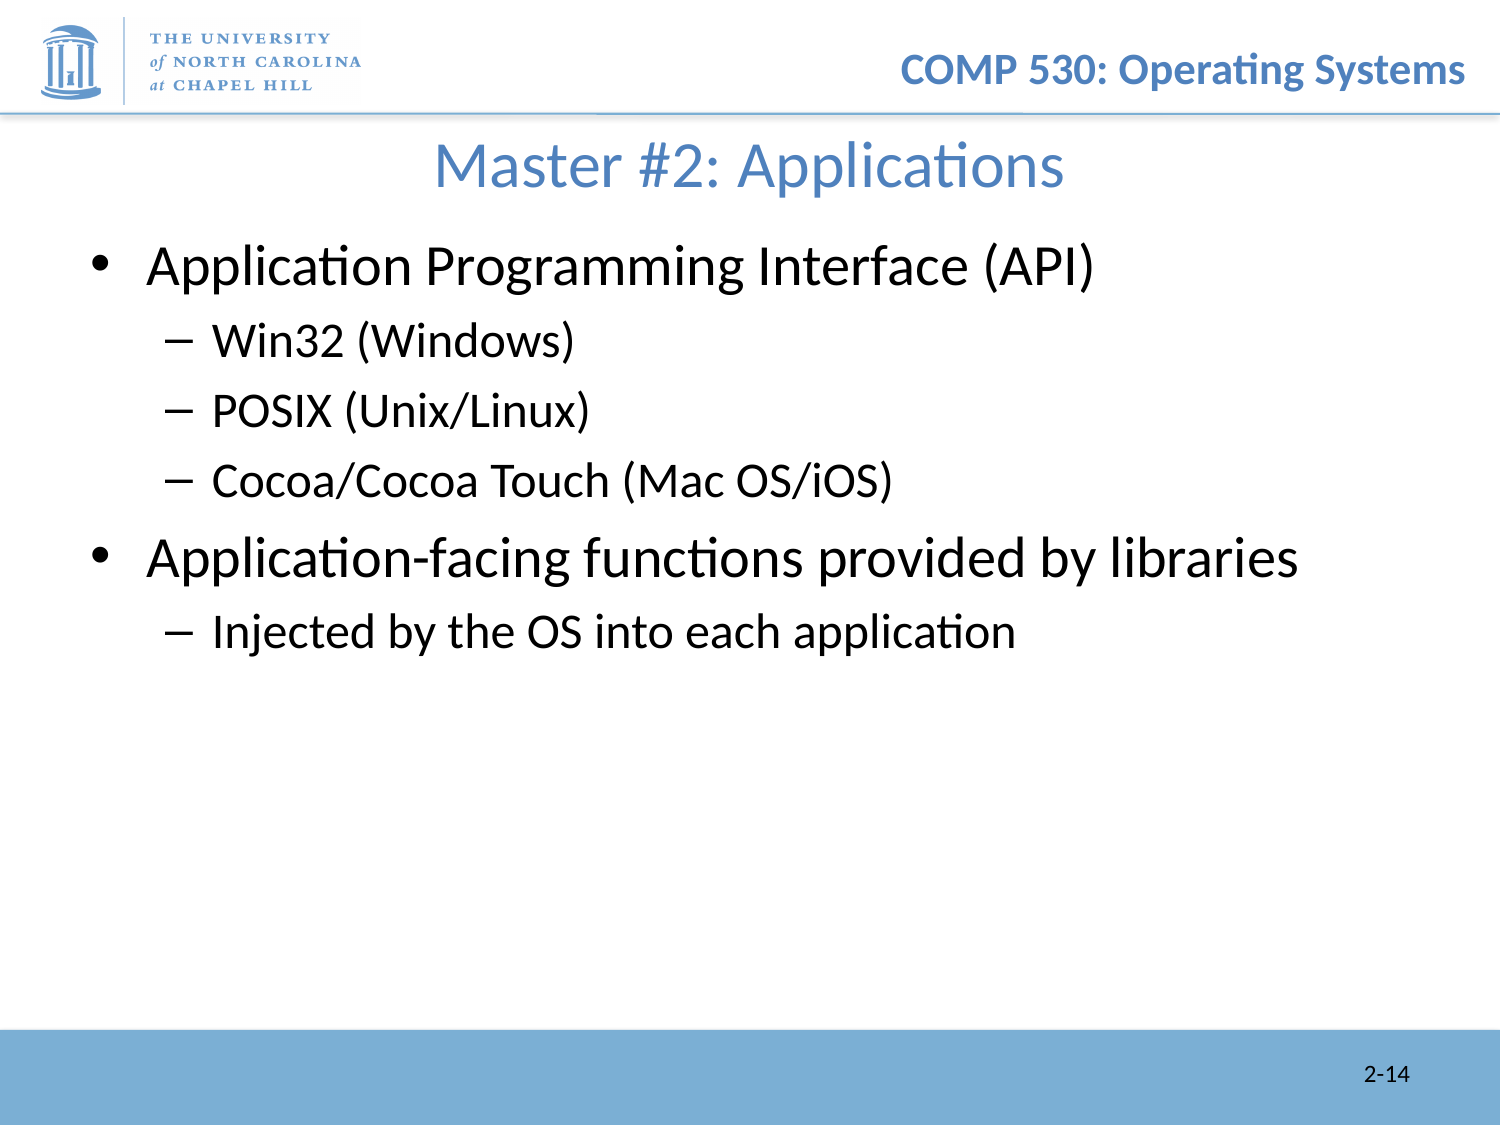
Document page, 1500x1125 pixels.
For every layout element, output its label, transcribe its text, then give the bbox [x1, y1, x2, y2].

slide_number 2-14 [1074, 1042, 1425, 1103]
picture [41, 17, 361, 105]
list Application Programming Interface (API) Win32 (Windows) POSIX (Unix/Linux) Cocoa/Cocoa Touch (Mac OS/iOS) Application-facing functions provided by libraries Injected by the OS into each application [75, 219, 1425, 1024]
title Master #2: Applications [0, 113, 1500, 209]
